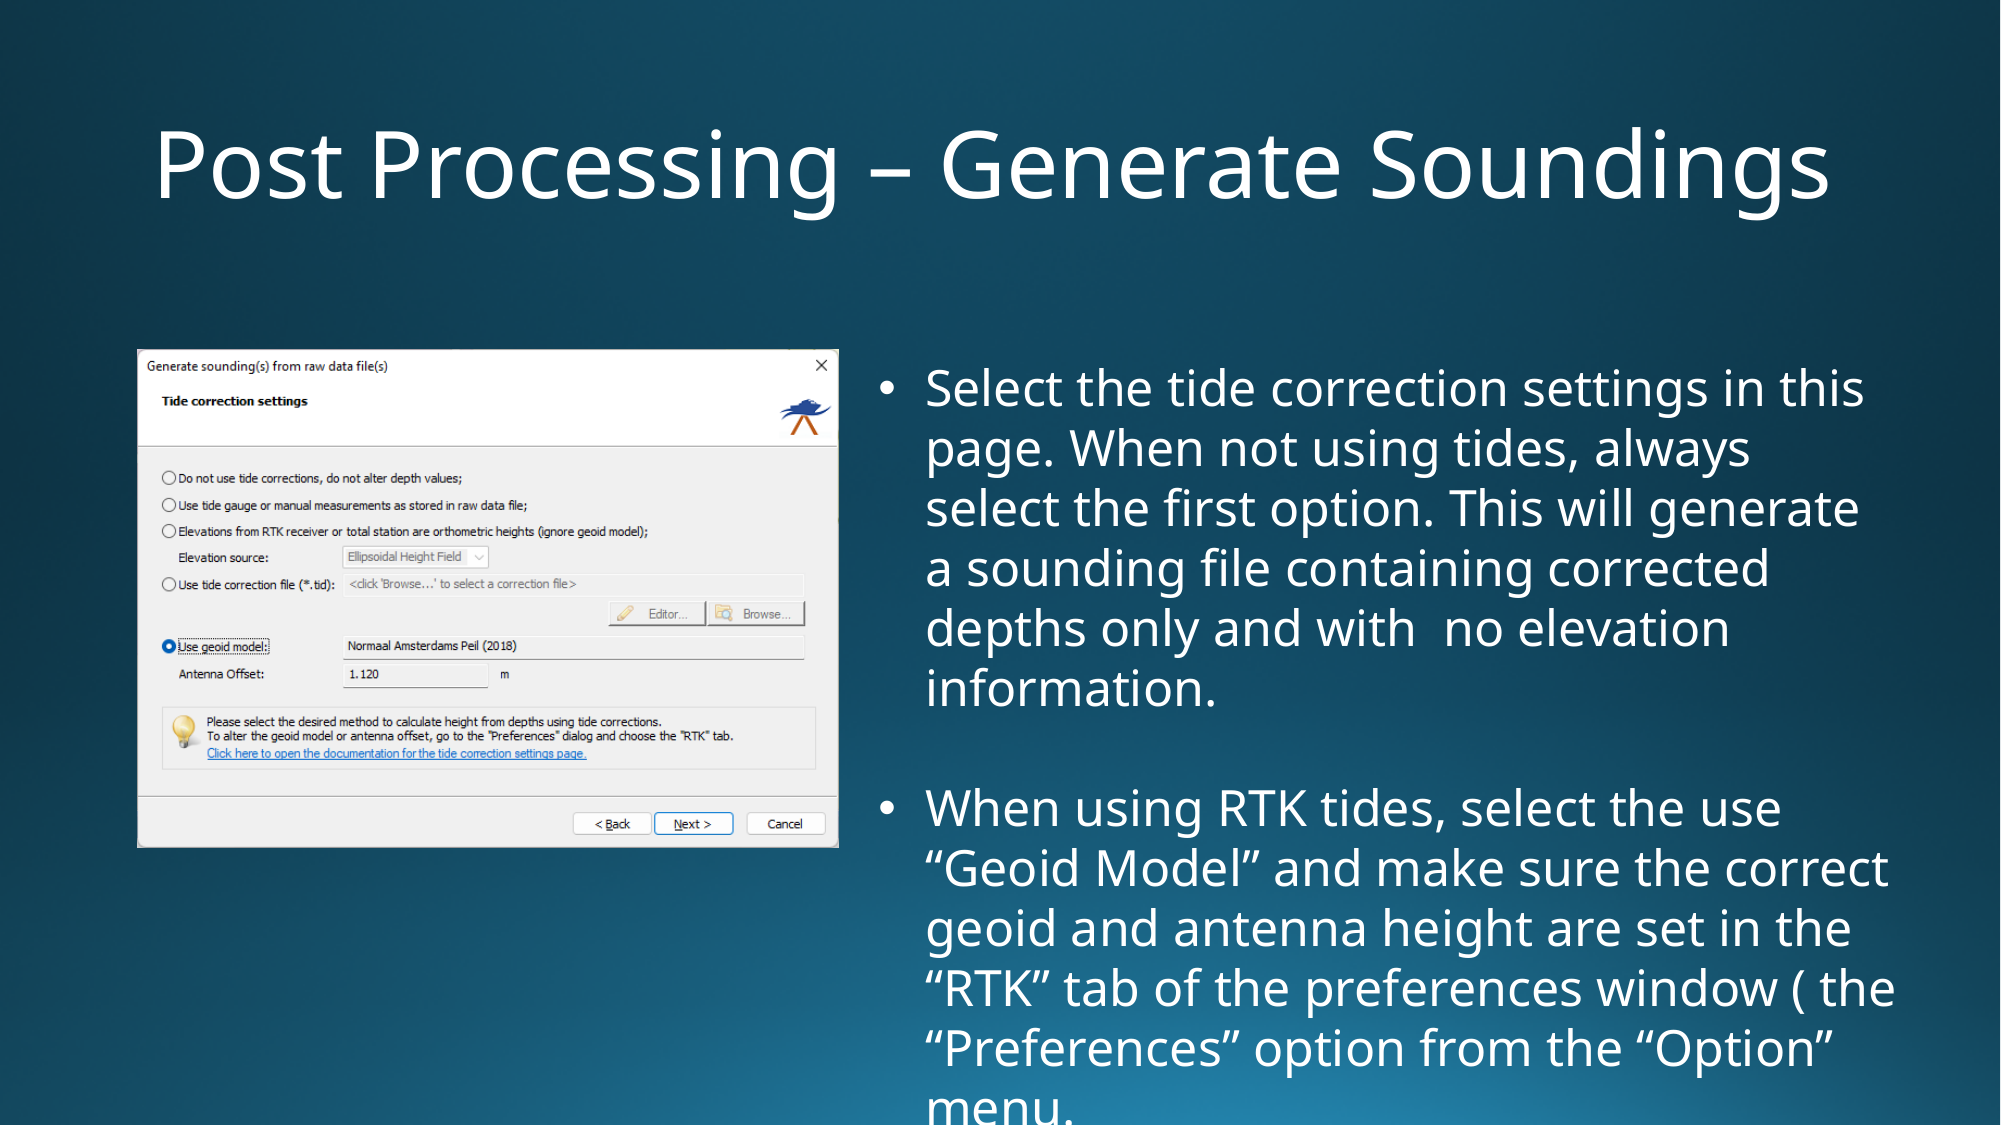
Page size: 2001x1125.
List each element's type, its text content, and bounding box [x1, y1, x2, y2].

text_box Select the tide correction settings in this page. When not using tides, always select the first option. This will generate a sounding file containing corrected depths only and with no elevation information. When using RTK tides, select the use “Geoid Model” and make sure the correct geoid and antenna height are set in the “RTK” tab of the preferences window ( the “Preferences” option from the “Option” menu. [863, 349, 1914, 1125]
picture [0, 0, 2001, 1125]
title Post Processing – Generate Soundings [137, 59, 1863, 278]
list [137, 349, 839, 848]
